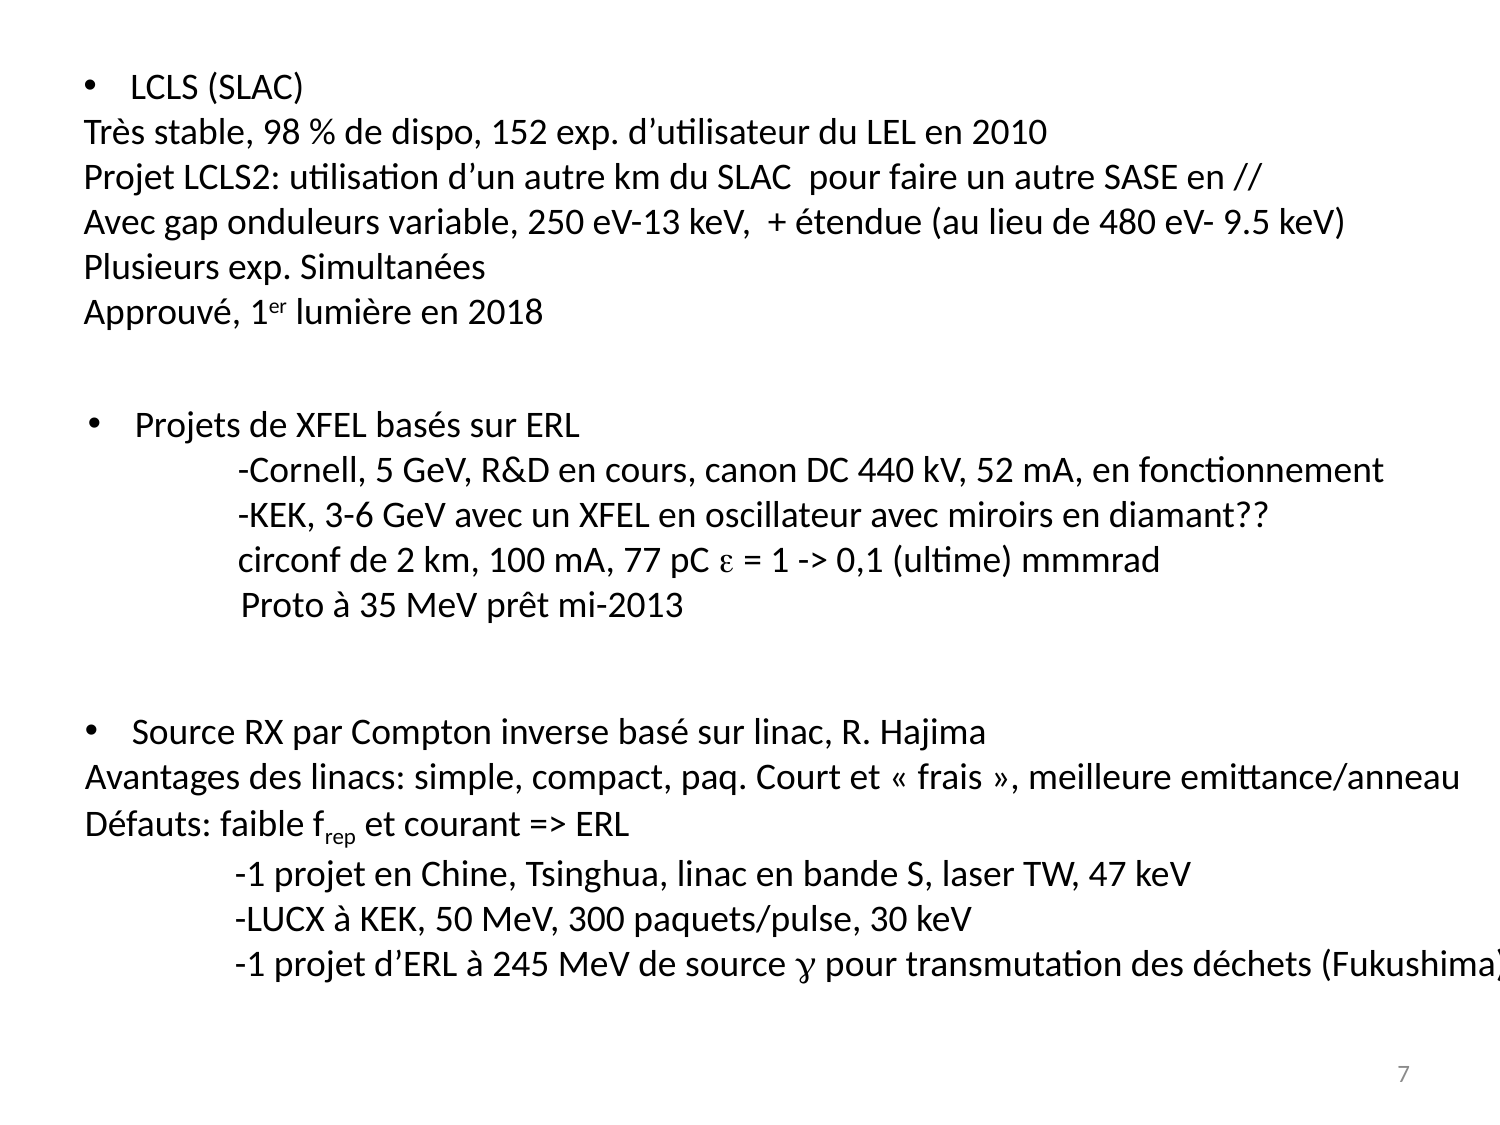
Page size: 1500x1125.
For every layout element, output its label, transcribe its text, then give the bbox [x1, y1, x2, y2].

slide_number 7 [1074, 1042, 1425, 1103]
text_box LCLS (SLAC) Très stable, 98 % de dispo, 152 exp. d’utilisateur du LEL en 2010 Projet LCLS2: utilisation d’un autre km du SLAC pour faire un autre SASE en // Avec gap onduleurs variable, 250 eV-13 keV, + étendue (au lieu de 480 eV- 9.5 keV) Plusieurs exp. Simultanées Approuvé, 1er lumière en 2018 [68, 54, 1362, 340]
text_box Source RX par Compton inverse basé sur linac, R. Hajima Avantages des linacs: simple, compact, paq. Court et « frais », meilleure emittance/anneau Défauts: faible frep et courant => ERL -1 projet en Chine, Tsinghua, linac en bande S, laser TW, 47 keV -LUCX à KEK, 50 MeV, 300 paquets/pulse, 30 keV -1 projet d’ERL à 245 MeV de source g pour transmutation des déchets (Fukushima) [70, 699, 1500, 992]
text_box Projets de XFEL basés sur ERL -Cornell, 5 GeV, R&D en cours, canon DC 440 kV, 52 mA, en fonctionnement -KEK, 3-6 GeV avec un XFEL en oscillateur avec miroirs en diamant?? circonf de 2 km, 100 mA, 77 pC e = 1 -> 0,1 (ultime) mmmrad Proto à 35 MeV prêt mi-2013 [73, 392, 1401, 678]
